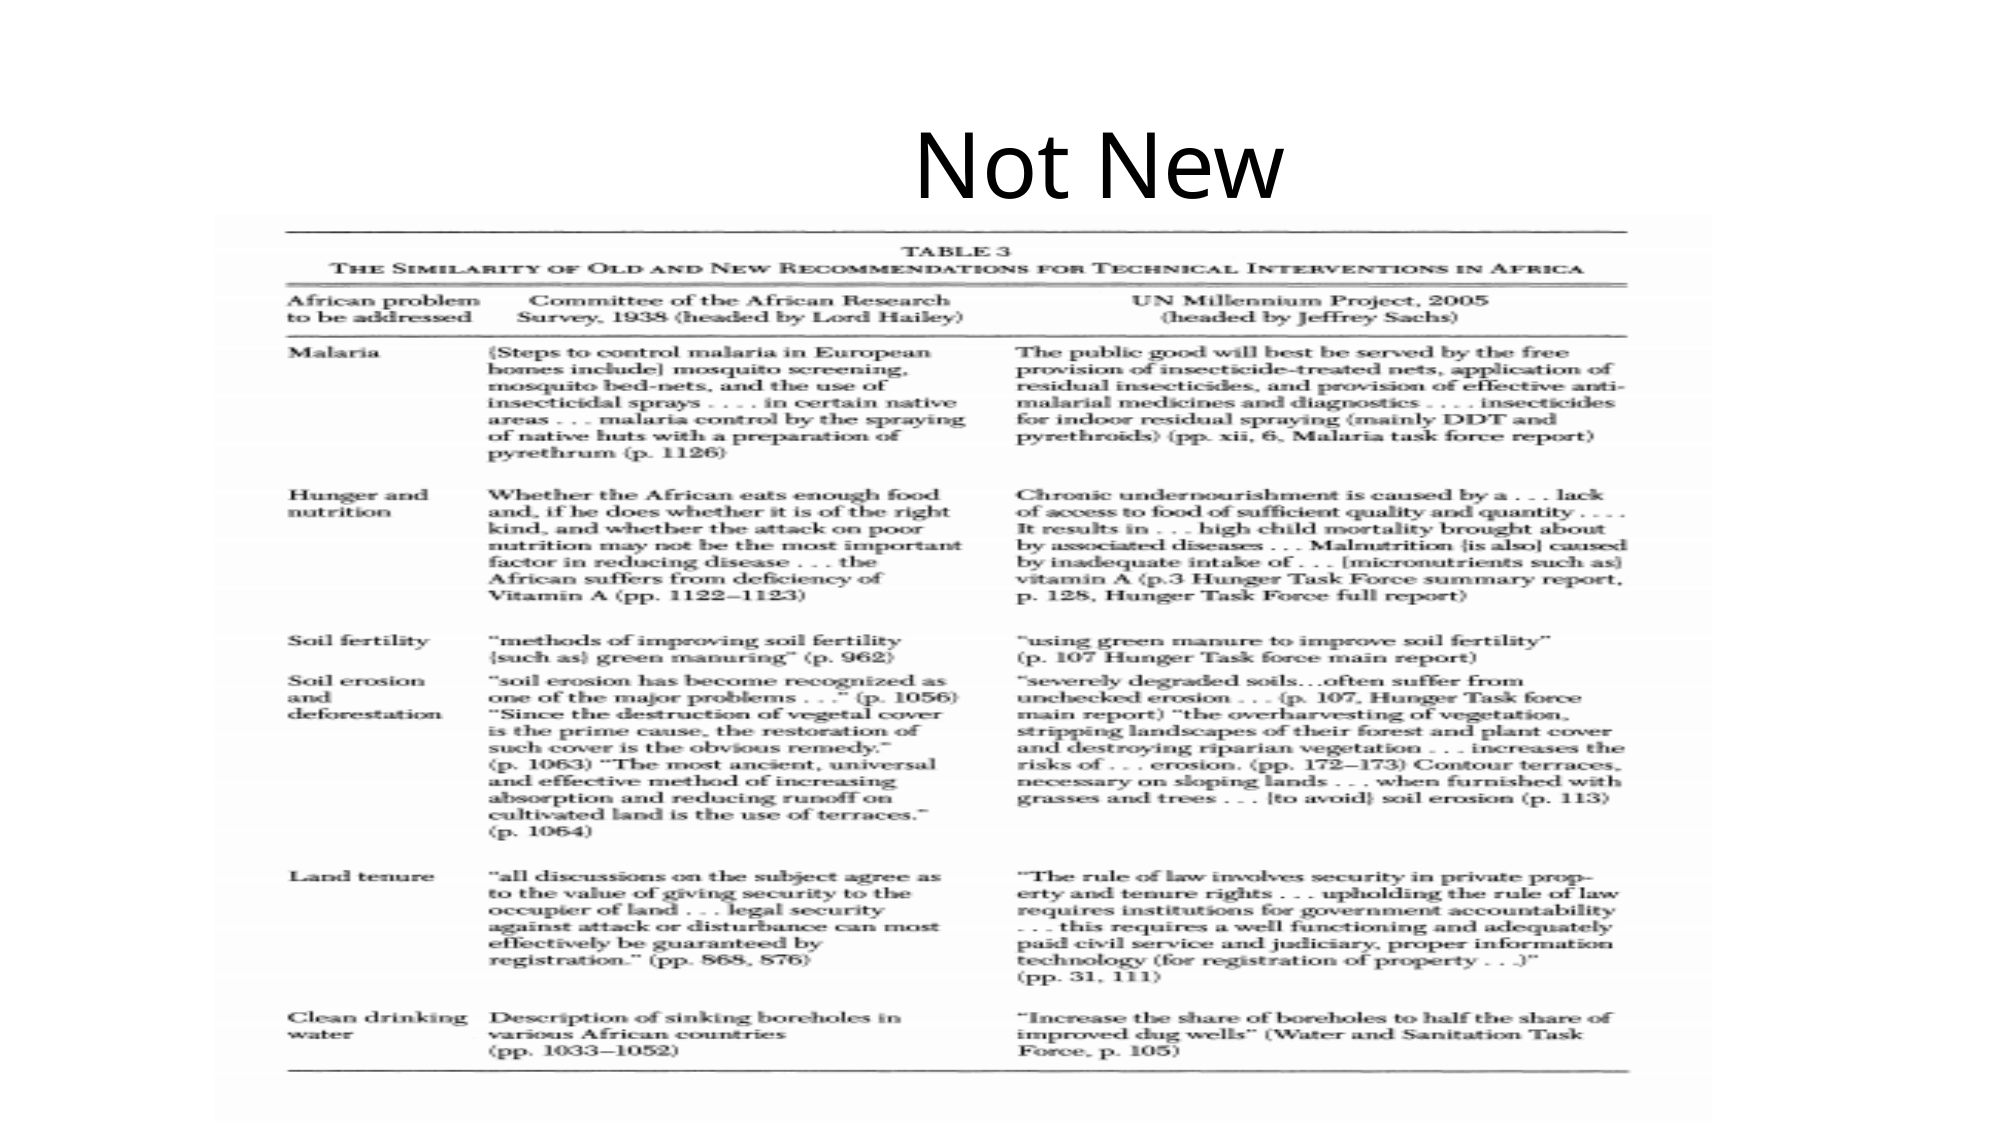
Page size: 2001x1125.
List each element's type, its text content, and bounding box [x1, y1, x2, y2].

title Not New [137, 59, 1863, 278]
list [215, 213, 1712, 1125]
